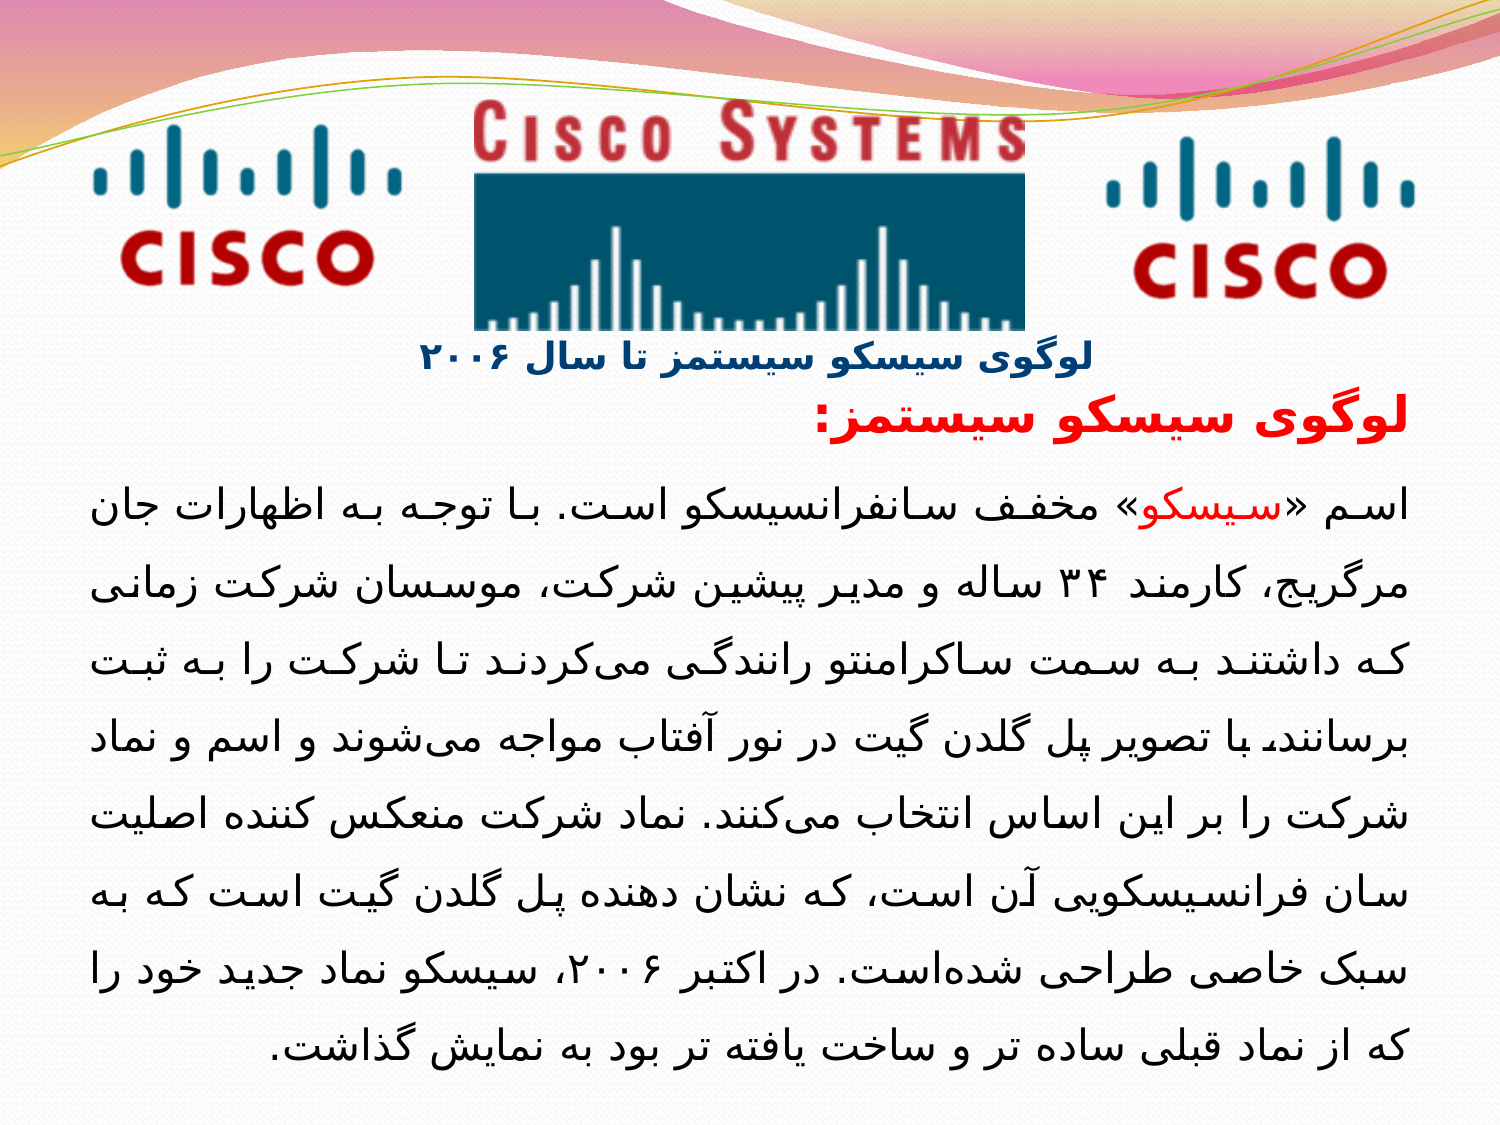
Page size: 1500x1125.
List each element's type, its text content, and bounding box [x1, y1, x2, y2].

text_box لوگوی سیسکو سیستمز تا سال ۲۰۰۶ [404, 324, 1110, 385]
picture [87, 112, 409, 301]
picture [474, 99, 1026, 331]
picture [1099, 124, 1421, 313]
list لوگوی سیسکو سیستمز: اسم «سیسکو» مخفف سانفرانسیسکو است. با توجه به اظهارات جان مرگریج، کارمند ۳۴ ساله و مدیر پیشین شرکت، موسسان شرکت زمانی که داشتند به سمت ساکرامنتو رانندگی می‌کردند تا شرکت را به ثبت برسانند، با تصویر پل گلدن گیت در نور آفتاب مواجه می‌شوند و اسم و نماد شرکت را بر این اساس انتخاب می‌کنند. نماد شرکت منعکس کننده اصلیت سان فرانسیسکویی آن است، که نشان دهنده پل گلدن گیت است که به سبک خاصی طراحی شده‌است. در اکتبر ۲۰۰۶، سیسکو نماد جدید خود را که از نماد قبلی ساده تر و ساخت یافته تر بود به نمایش گذاشت. [75, 375, 1425, 1088]
